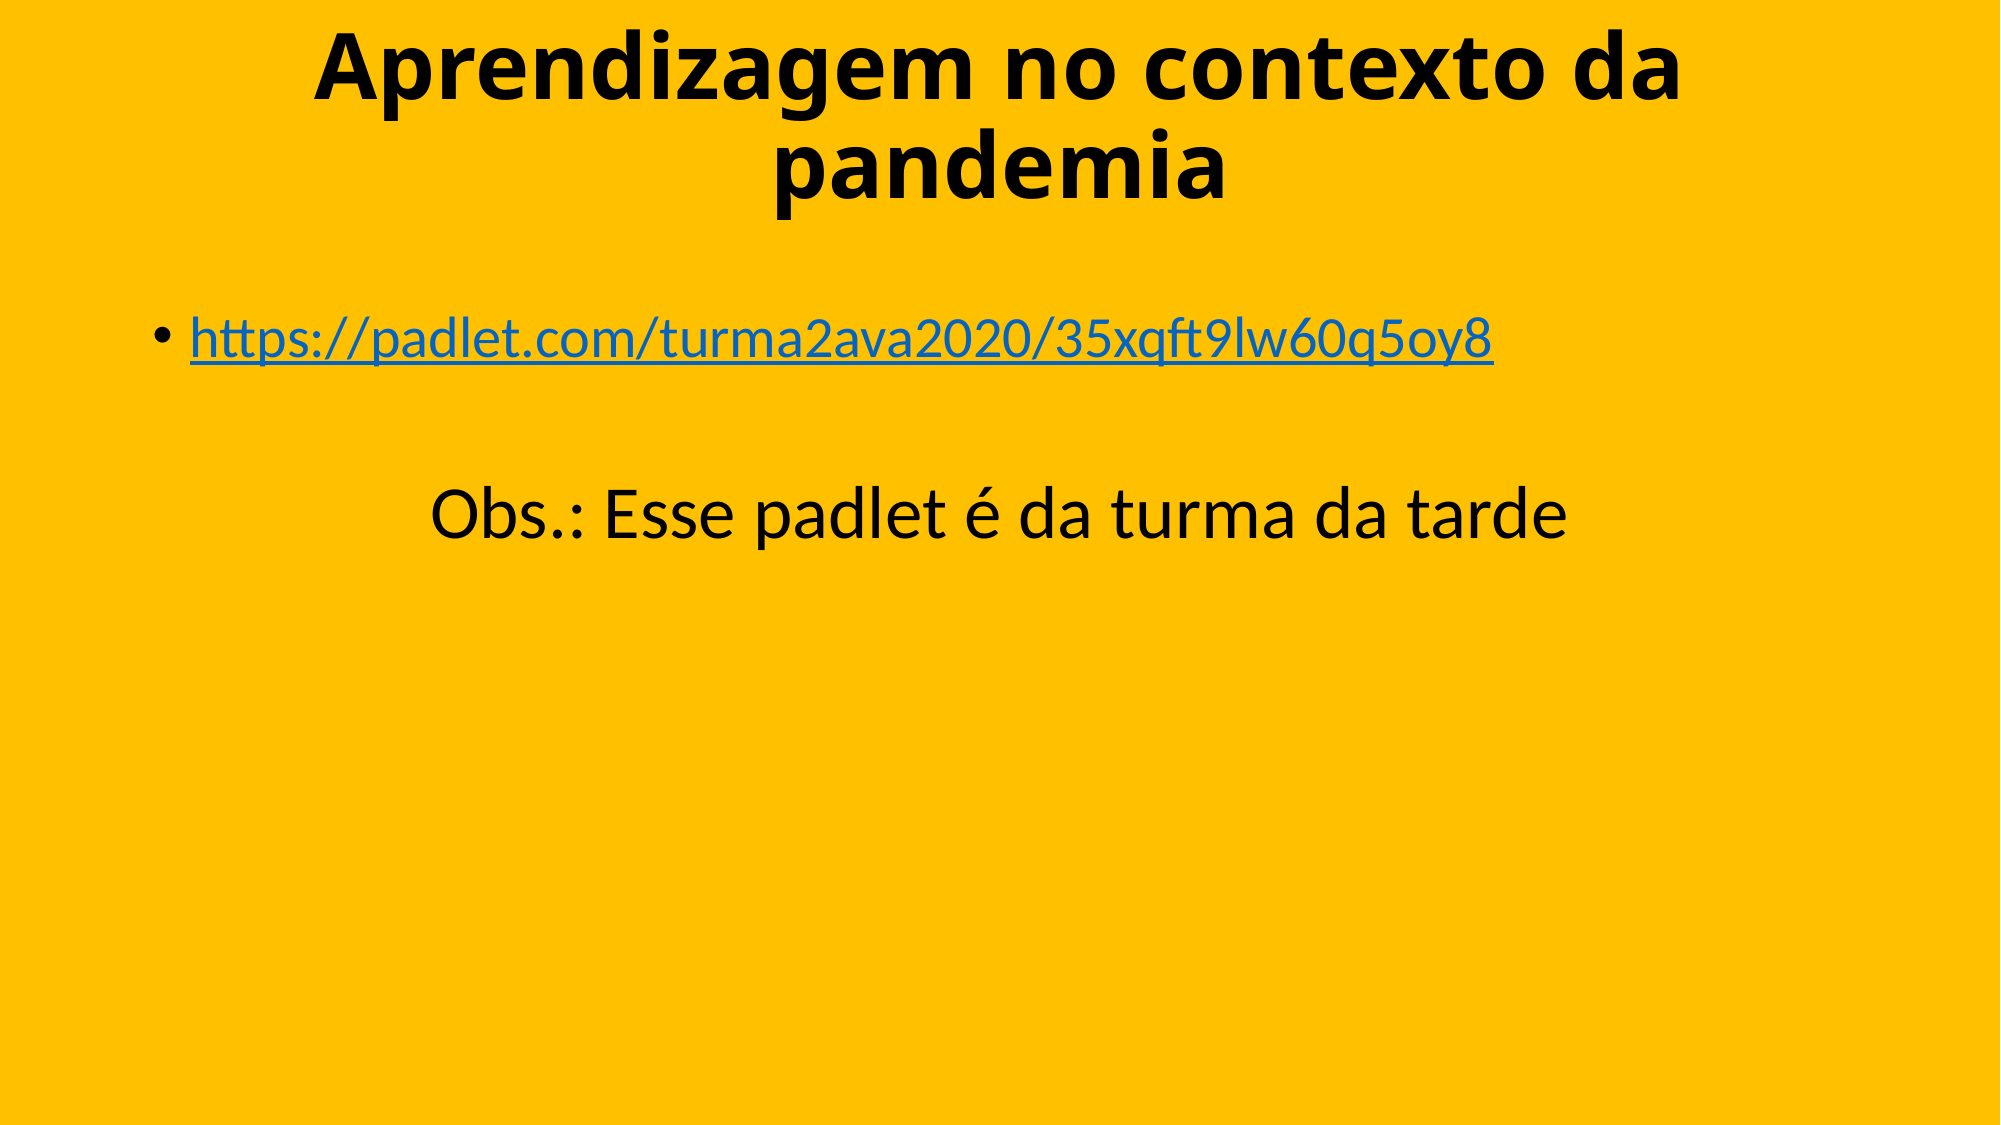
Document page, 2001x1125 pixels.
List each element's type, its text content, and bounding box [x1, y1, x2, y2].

title Aprendizagem no contexto da pandemia [137, 59, 1863, 278]
list https://padlet.com/turma2ava2020/35xqft9lw60q5oy8 Obs.: Esse padlet é da turma da tarde [137, 299, 1863, 1014]
